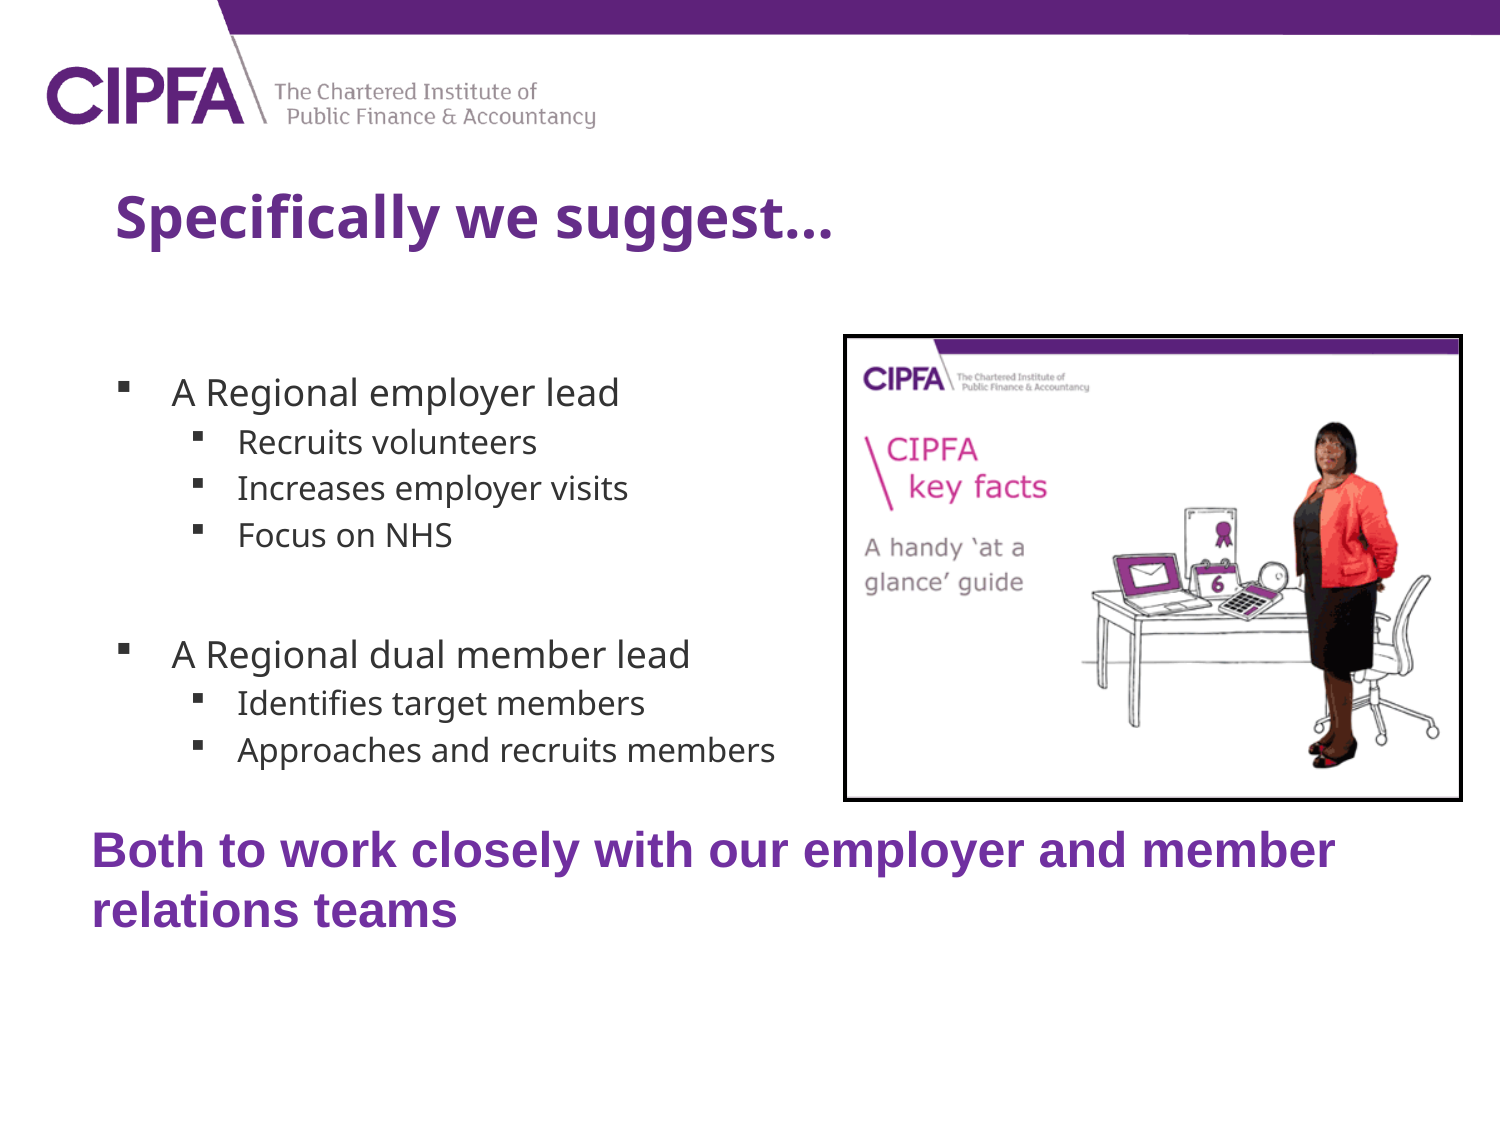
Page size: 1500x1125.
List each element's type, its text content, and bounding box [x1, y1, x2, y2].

picture [846, 337, 1460, 799]
picture [0, 0, 1500, 129]
text_box Both to work closely with our employer and member relations teams [76, 810, 1424, 946]
title Specifically we suggest… [100, 172, 1208, 314]
list A Regional employer lead Recruits volunteers Increases employer visits Focus on NHS A Regional dual member lead Identifies target members Approaches and recruits members [100, 361, 1302, 810]
